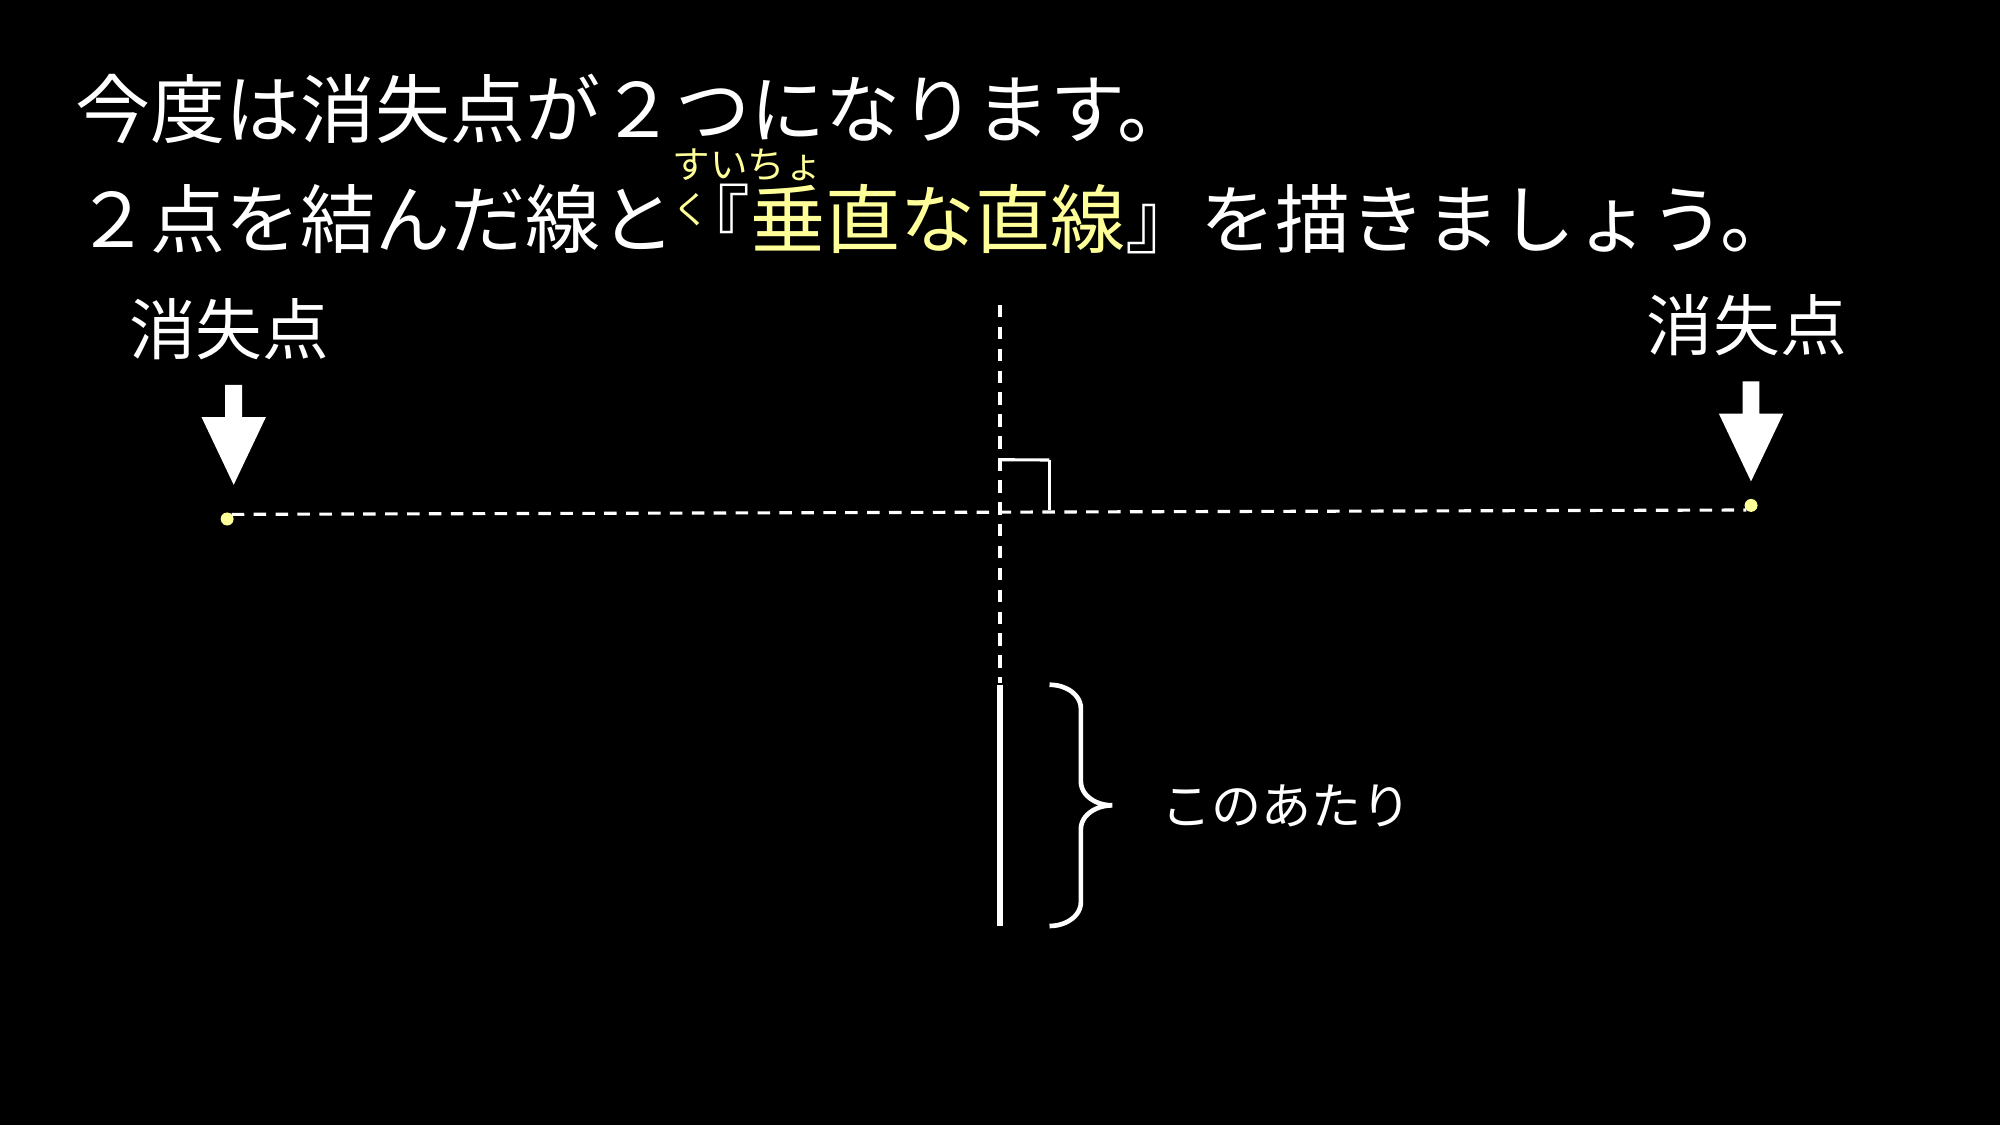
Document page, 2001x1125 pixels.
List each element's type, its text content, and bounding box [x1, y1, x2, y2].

text_box [199, 383, 268, 488]
text_box [1743, 497, 1759, 514]
text_box [1049, 684, 1113, 927]
text_box すいちょく [657, 133, 844, 239]
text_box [1001, 509, 1747, 515]
text_box このあたり [1146, 767, 1454, 843]
text_box 消失点 [1631, 276, 1871, 372]
text_box 今度は消失点が２つになります。 ２点を結んだ線と『垂直な直線』を描きましょう。 [60, 55, 1784, 271]
text_box 消失点 [114, 280, 353, 375]
text_box [1717, 380, 1785, 484]
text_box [231, 509, 999, 515]
text_box [219, 511, 235, 527]
